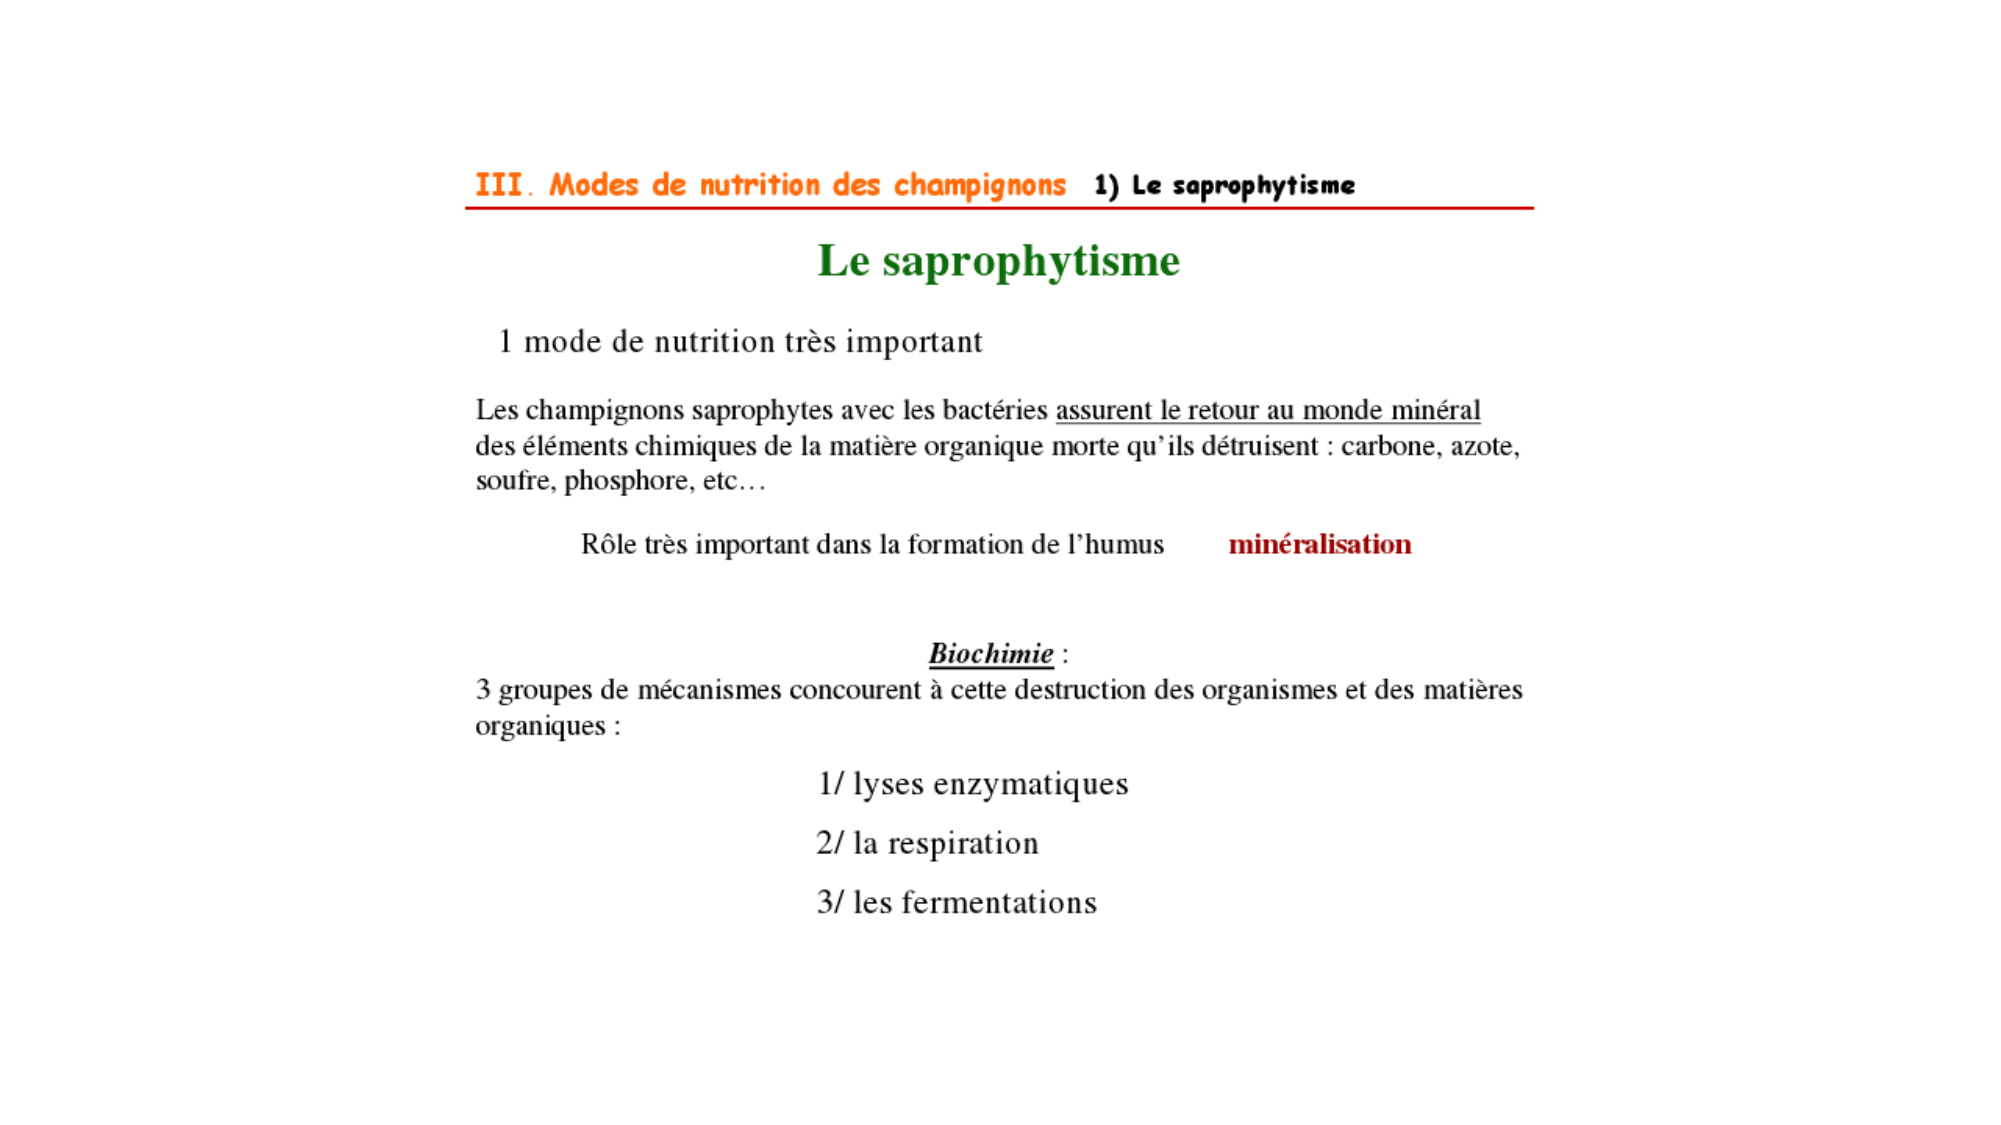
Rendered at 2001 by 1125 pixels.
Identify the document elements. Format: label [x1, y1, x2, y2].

picture [374, 121, 1625, 1004]
